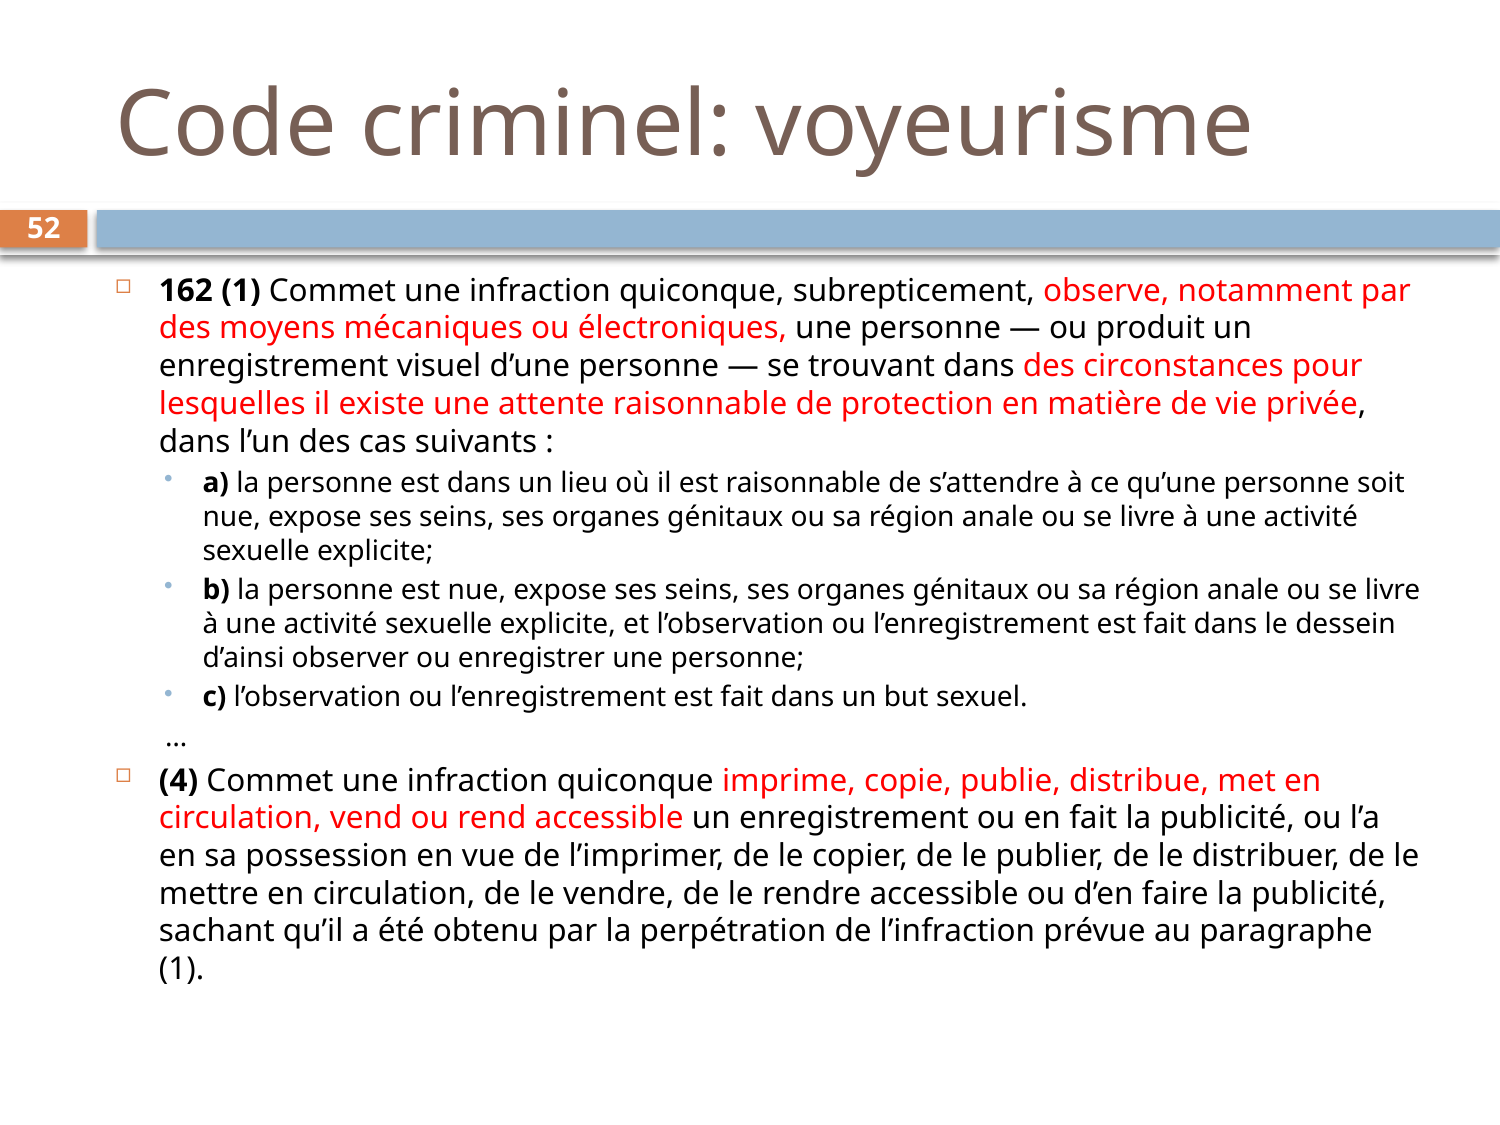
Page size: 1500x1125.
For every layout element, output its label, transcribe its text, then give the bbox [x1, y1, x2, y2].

list 162 (1) Commet une infraction quiconque, subrepticement, observe, notamment par des moyens mécaniques ou électroniques, une personne — ou produit un enregistrement visuel d’une personne — se trouvant dans des circonstances pour lesquelles il existe une attente raisonnable de protection en matière de vie privée, dans l’un des cas suivants : a) la personne est dans un lieu où il est raisonnable de s’attendre à ce qu’une personne soit nue, expose ses seins, ses organes génitaux ou sa région anale ou se livre à une activité sexuelle explicite; b) la personne est nue, expose ses seins, ses organes génitaux ou sa région anale ou se livre à une activité sexuelle explicite, et l’observation ou l’enregistrement est fait dans le dessein d’ainsi observer ou enregistrer une personne; c) l’observation ou l’enregistrement est fait dans un but sexuel. … (4) Commet une infraction quiconque imprime, copie, publie, distribue, met en circulation, vend ou rend accessible un enregistrement ou en fait la publicité, ou l’a en sa possession en vue de l’imprimer, de le copier, de le publier, de le distribuer, de le mettre en circulation, de le vendre, de le rendre accessible ou d’en faire la publicité, sachant qu’il a été obtenu par la perpétration de l’infraction prévue au paragraphe (1). [100, 262, 1438, 1000]
slide_number 52 [0, 208, 88, 249]
title Code criminel: voyeurisme [100, 37, 1438, 200]
